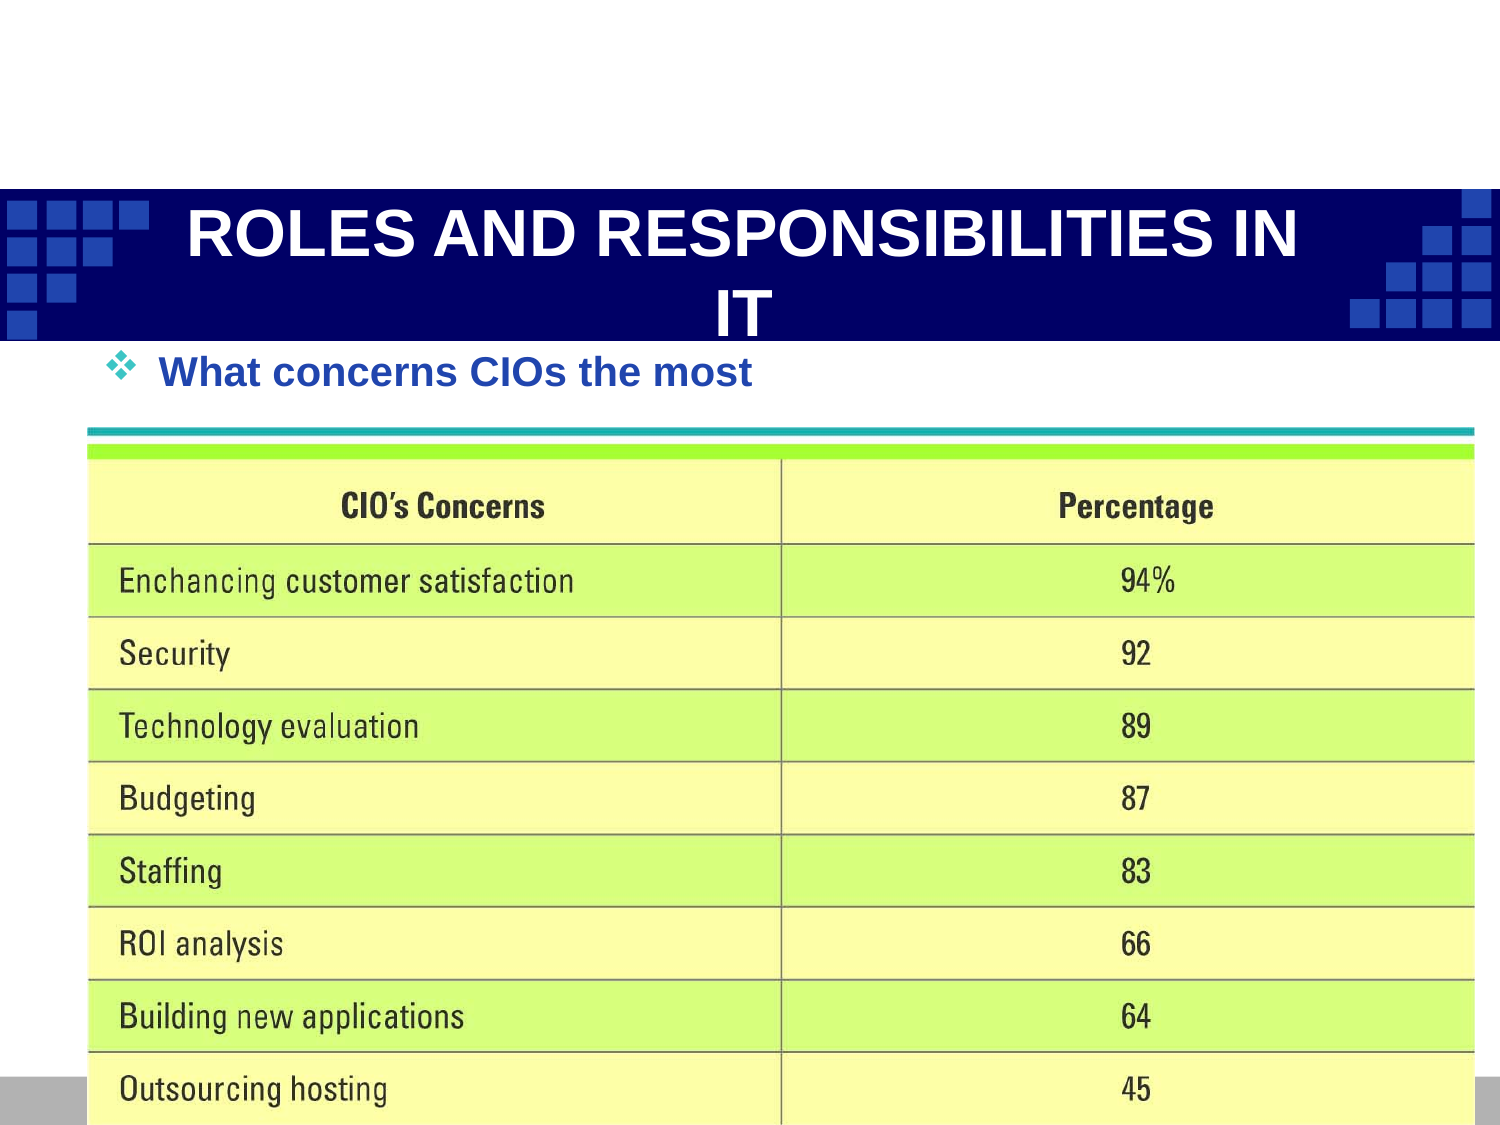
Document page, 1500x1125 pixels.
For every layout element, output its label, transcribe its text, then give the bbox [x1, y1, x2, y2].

picture [87, 426, 1476, 1125]
list What concerns CIOs the most [87, 337, 1426, 426]
title ROLES AND RESPONSIBILITIES IN IT [137, 223, 1351, 317]
